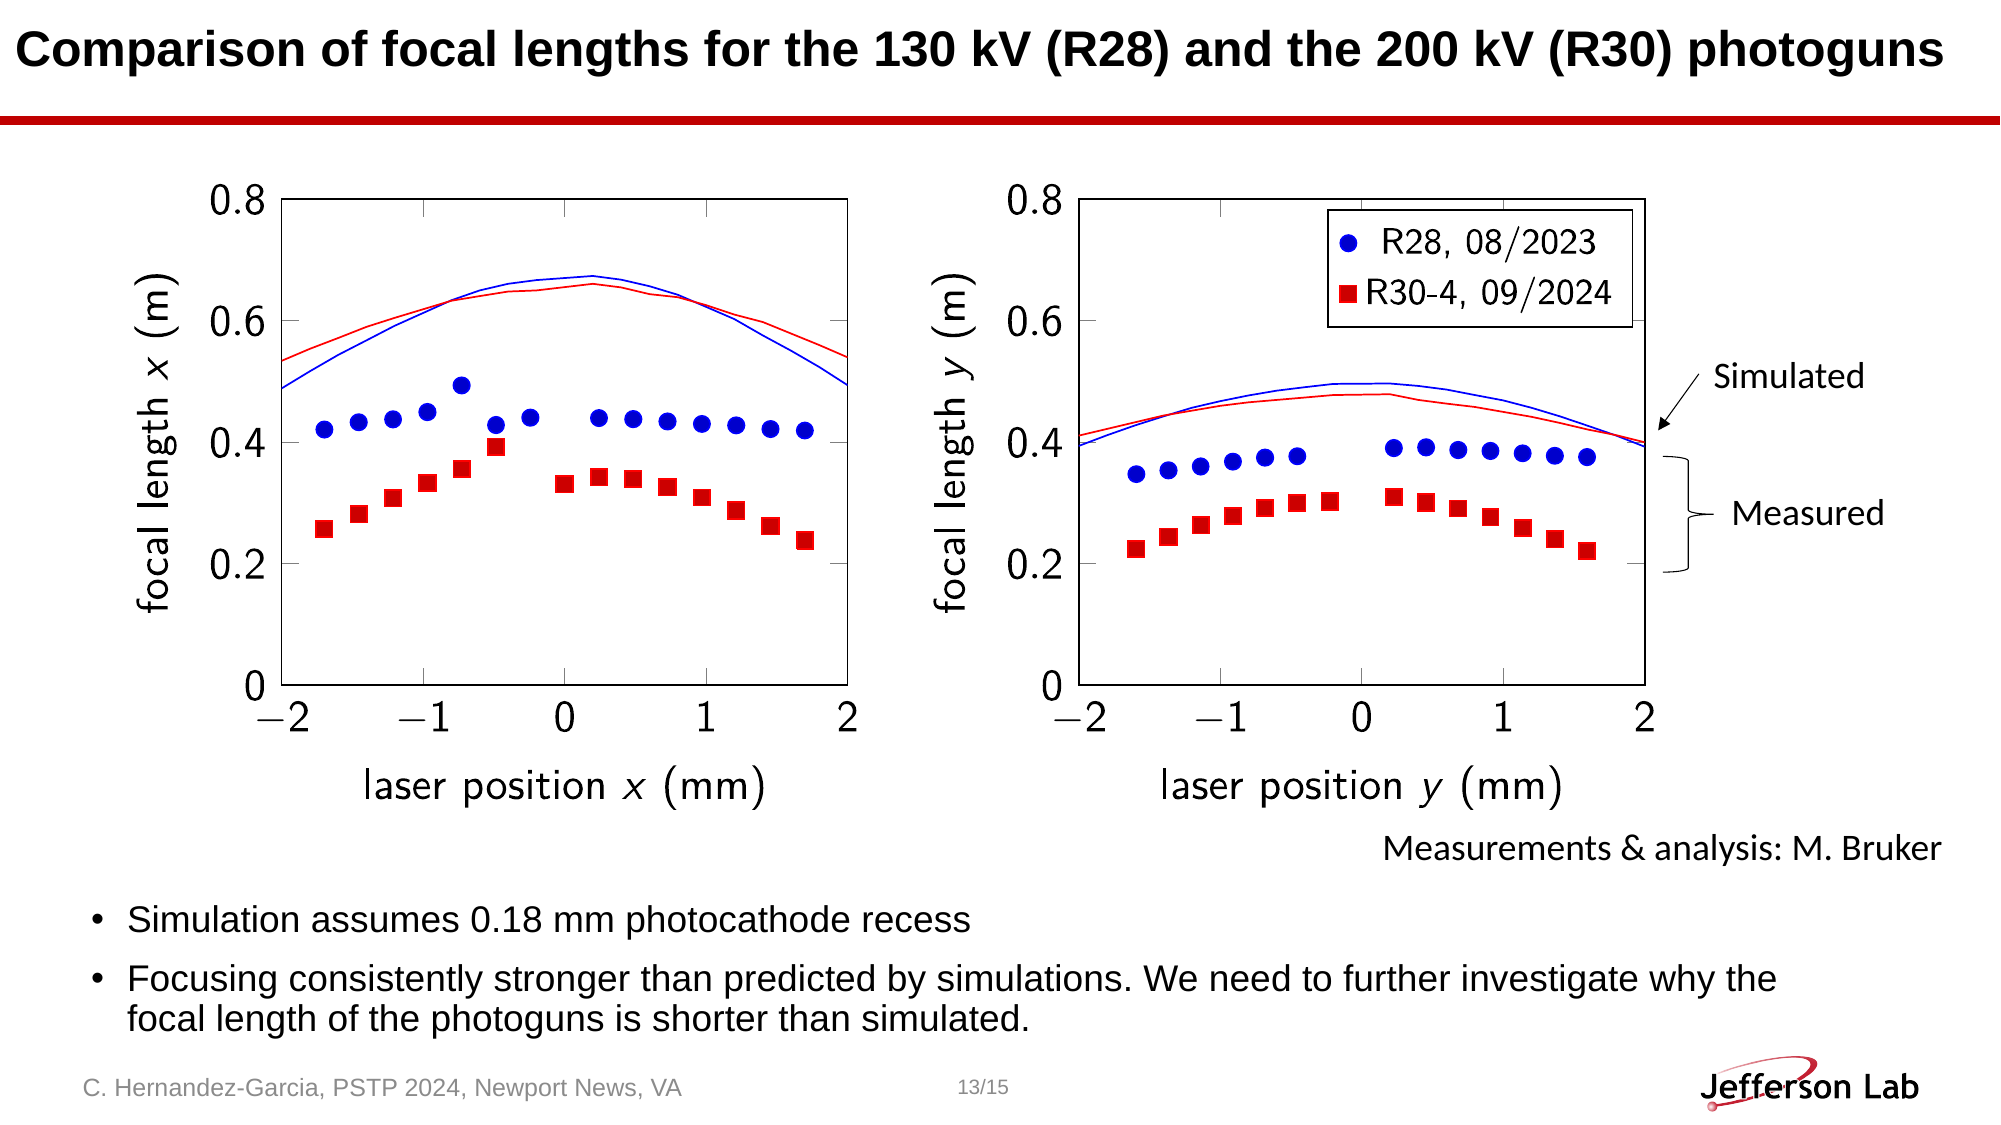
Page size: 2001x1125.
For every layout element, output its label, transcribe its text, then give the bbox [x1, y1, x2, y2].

text_box Measurements & analysis: M. Bruker [1367, 815, 1959, 876]
footer C. Hernandez-Garcia, PSTP 2024, Newport News, VA [67, 1060, 925, 1112]
text_box [1679, 456, 1714, 572]
slide_number 13/15 [924, 1060, 1042, 1111]
text_box Simulated [1698, 343, 1910, 404]
picture [1698, 1047, 1933, 1124]
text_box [1658, 374, 1699, 431]
text_box Measured [1716, 480, 1960, 541]
list Simulation assumes 0.18 mm photocathode recess Focusing consistently stronger than predicted by simulations. We need to further investigate why the focal length of the photoguns is shorter than simulated. [76, 893, 1881, 1048]
title Comparison of focal lengths for the 130 kV (R28) and the 200 kV (R30) photoguns [0, 0, 1985, 101]
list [119, 168, 1679, 829]
